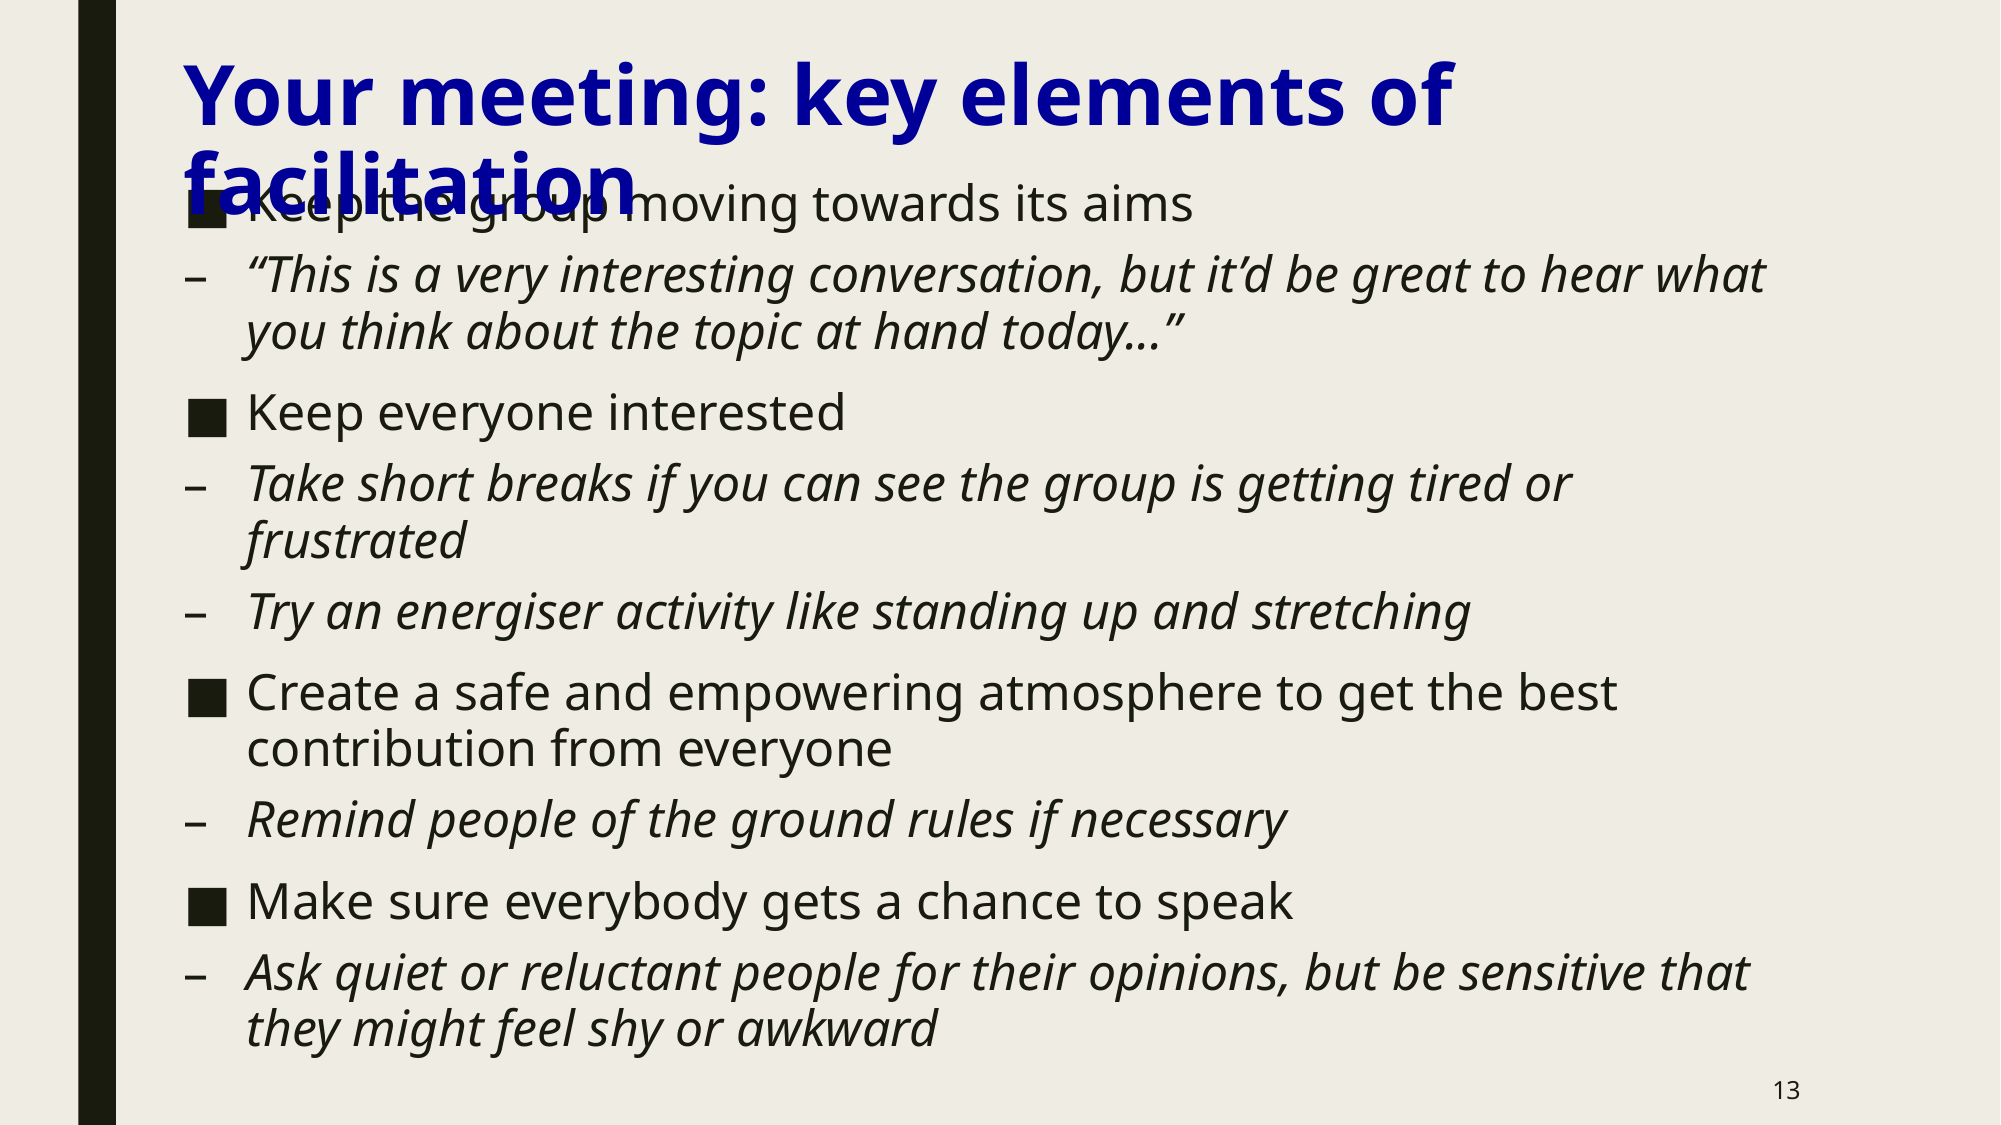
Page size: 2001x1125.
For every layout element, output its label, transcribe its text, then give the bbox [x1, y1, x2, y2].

text_box Keep the group moving towards its aims “This is a very interesting conversation, but it’d be great to hear what you think about the topic at hand today...” Keep everyone interested Take short breaks if you can see the group is getting tired or frustrated Try an energiser activity like standing up and stretching Create a safe and empowering atmosphere to get the best contribution from everyone Remind people of the ground rules if necessary Make sure everybody gets a chance to speak Ask quiet or reluctant people for their opinions, but be sensitive that they might feel shy or awkward [169, 170, 1816, 1059]
text_box Your meeting: key elements of facilitation [169, 46, 1876, 170]
slide_number 13 [1553, 1059, 1816, 1125]
